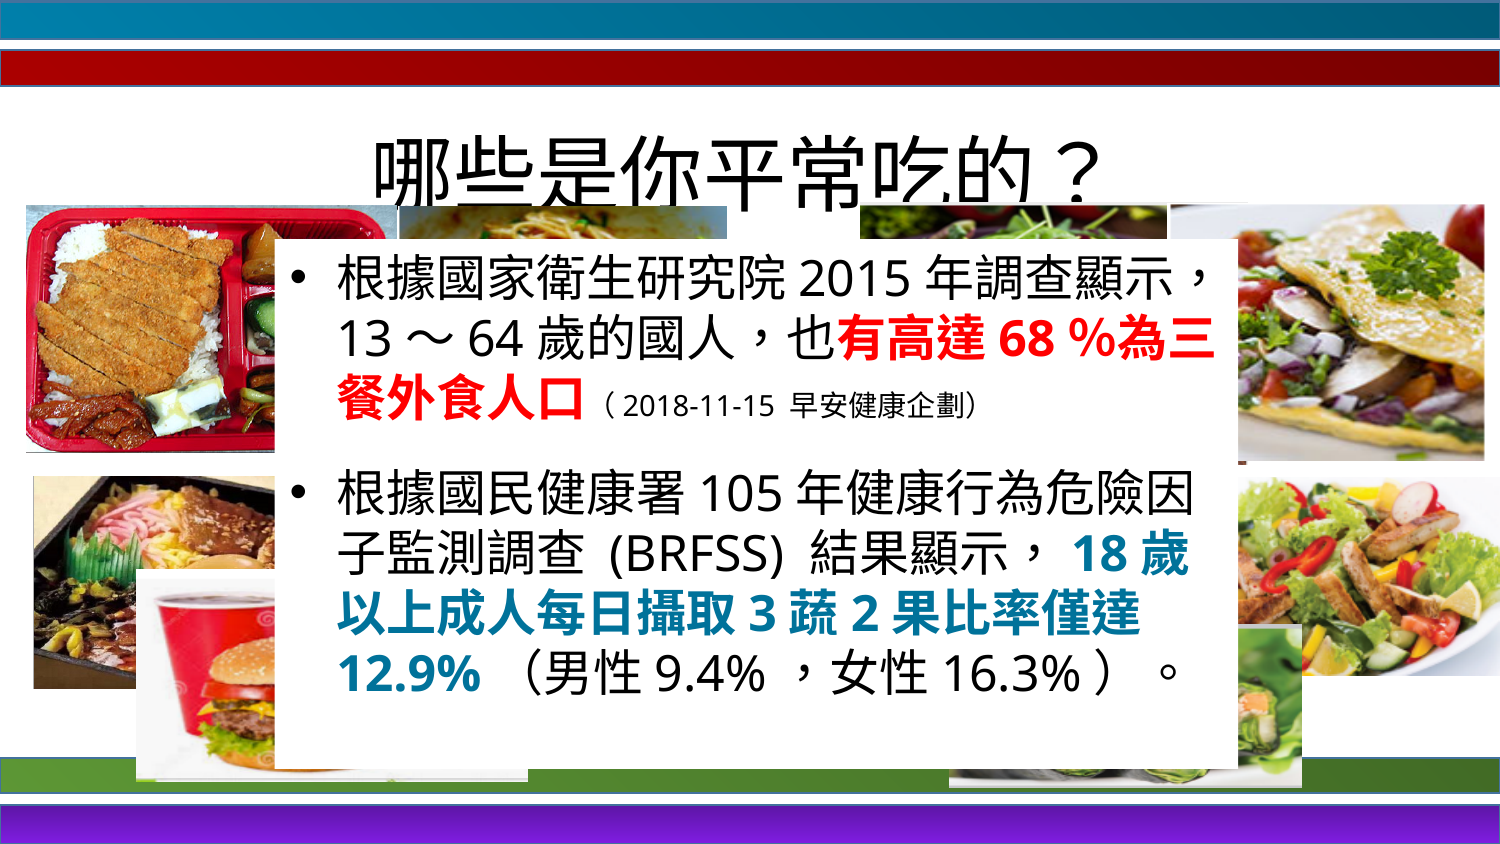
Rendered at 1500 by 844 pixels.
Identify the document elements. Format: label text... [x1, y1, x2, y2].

text_box [0, 757, 1500, 794]
picture [26, 205, 397, 453]
text_box 哪些是你平常吃的？ [0, 87, 1500, 230]
text_box [0, 804, 1500, 844]
picture [398, 206, 727, 459]
text_box 根據國家衛生研究院2015年調查顯示，13～64歲的國人，也有高達68％為三餐外食人口（2018-11-15 早安健康企劃） 根據國民健康署105年健康行為危險因子監測調查 (BRFSS) 結果顯示，18歲以上成人每日攝取3蔬2果比率僅達12.9%（男性9.4%，女性16.3%）。 [274, 239, 1239, 769]
text_box [0, 0, 1500, 40]
picture [860, 202, 1489, 465]
picture [33, 476, 737, 782]
text_box [0, 49, 1500, 87]
picture [842, 469, 1500, 788]
